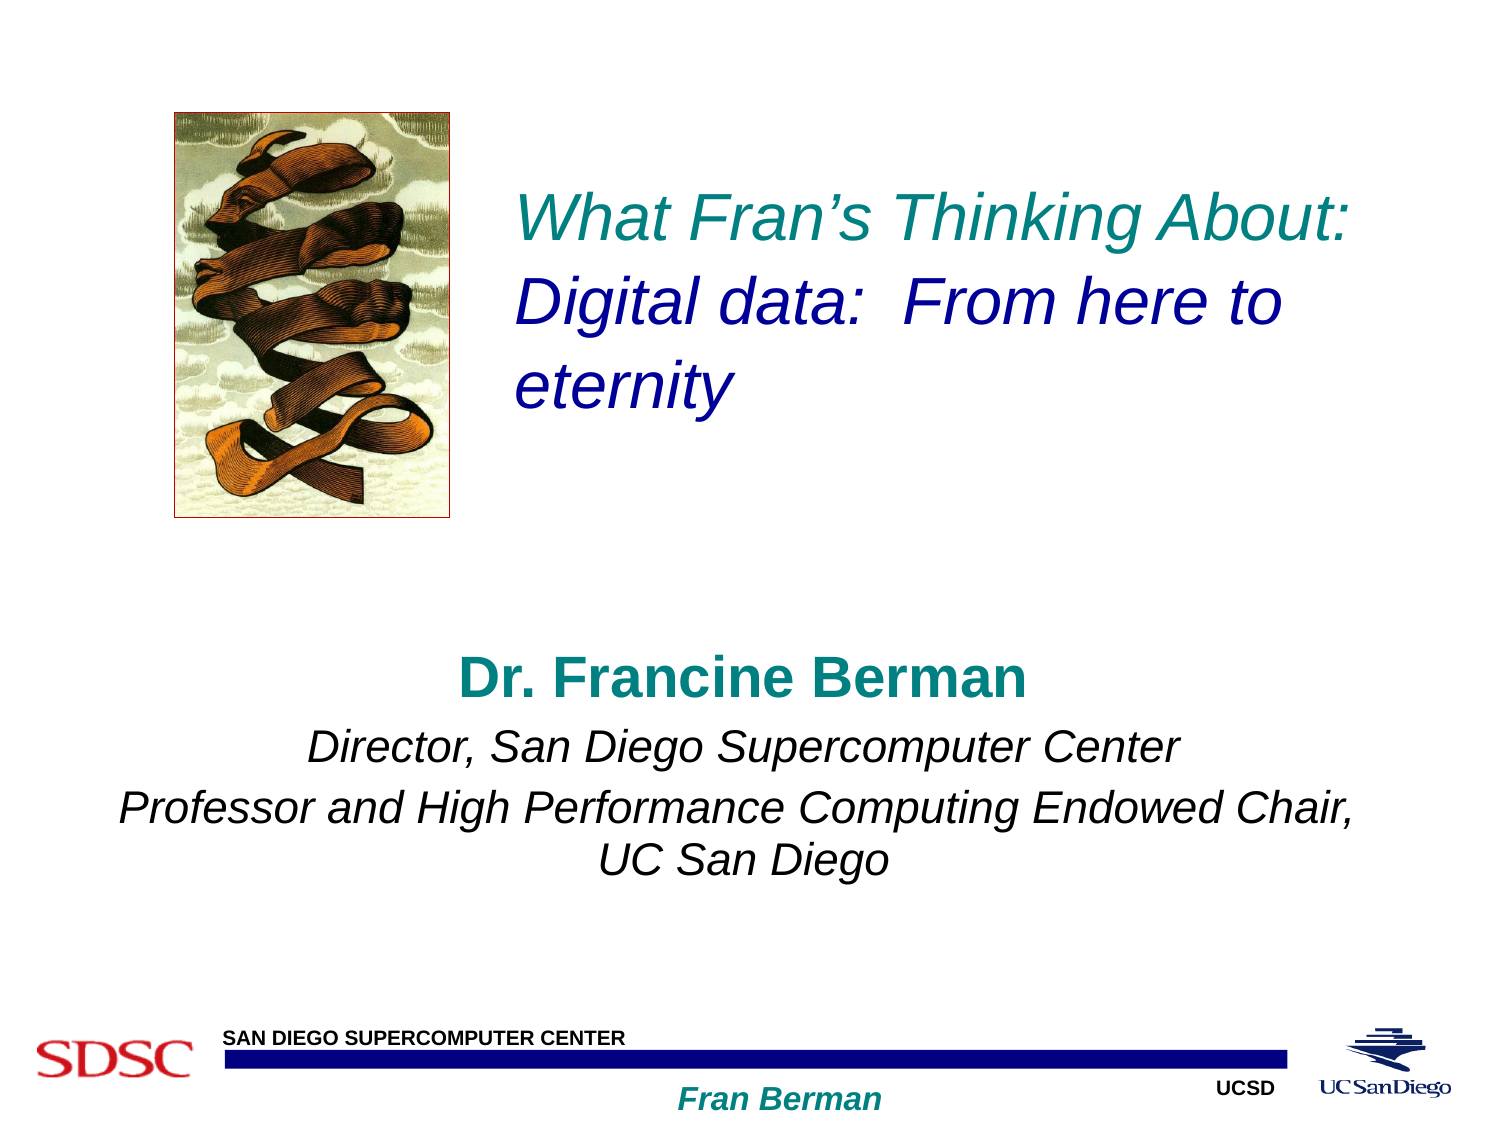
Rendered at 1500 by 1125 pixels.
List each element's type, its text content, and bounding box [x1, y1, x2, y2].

picture [37, 1018, 194, 1100]
picture [1318, 1028, 1451, 1098]
picture [174, 112, 451, 518]
title What Fran’s Thinking About: Digital data: From here to eternity [499, 174, 1388, 417]
subtitle Dr. Francine Berman Director, San Diego Supercomputer Center Professor and High Performance Computing Endowed Chair, UC San Diego [36, 636, 1451, 926]
